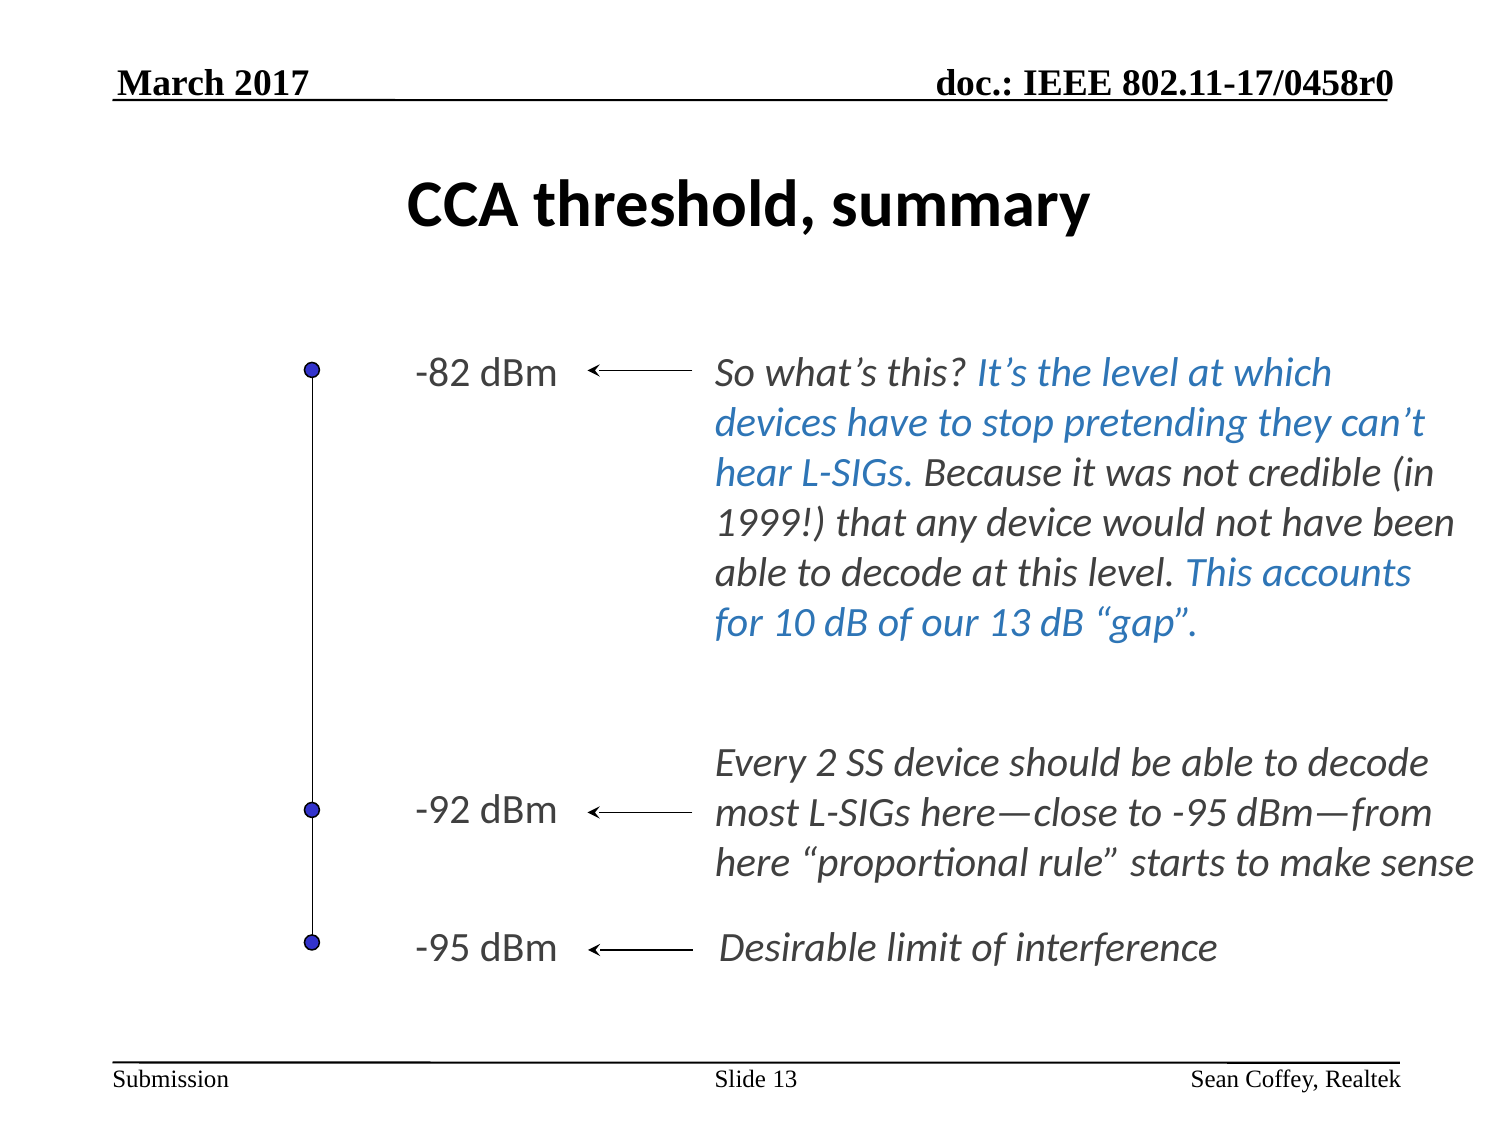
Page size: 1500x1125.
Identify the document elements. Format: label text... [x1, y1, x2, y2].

title CCA threshold, summary [112, 112, 1388, 288]
text_box Every 2 SS device should be able to decode most L-SIGs here—close to -95 dBm—from here “proportional rule” starts to make sense [699, 727, 1500, 893]
text_box So what’s this? It’s the level at which devices have to stop pretending they can’t hear L-SIGs. Because it was not credible (in 1999!) that any device would not have been able to decode at this level. This accounts for 10 dB of our 13 dB “gap”. [699, 337, 1475, 653]
text_box Desirable limit of interference [704, 912, 1234, 978]
text_box [316, 936, 320, 949]
text_box [304, 936, 308, 949]
text_box -92 dBm [400, 774, 574, 840]
text_box [304, 362, 320, 378]
text_box [316, 803, 320, 817]
text_box -82 dBm [400, 337, 574, 403]
footer Sean Coffey, Realtek [902, 1061, 1402, 1093]
slide_number Slide 13 [712, 1061, 800, 1123]
text_box -95 dBm [400, 912, 574, 978]
text_box [304, 803, 308, 817]
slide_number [116, 58, 542, 104]
